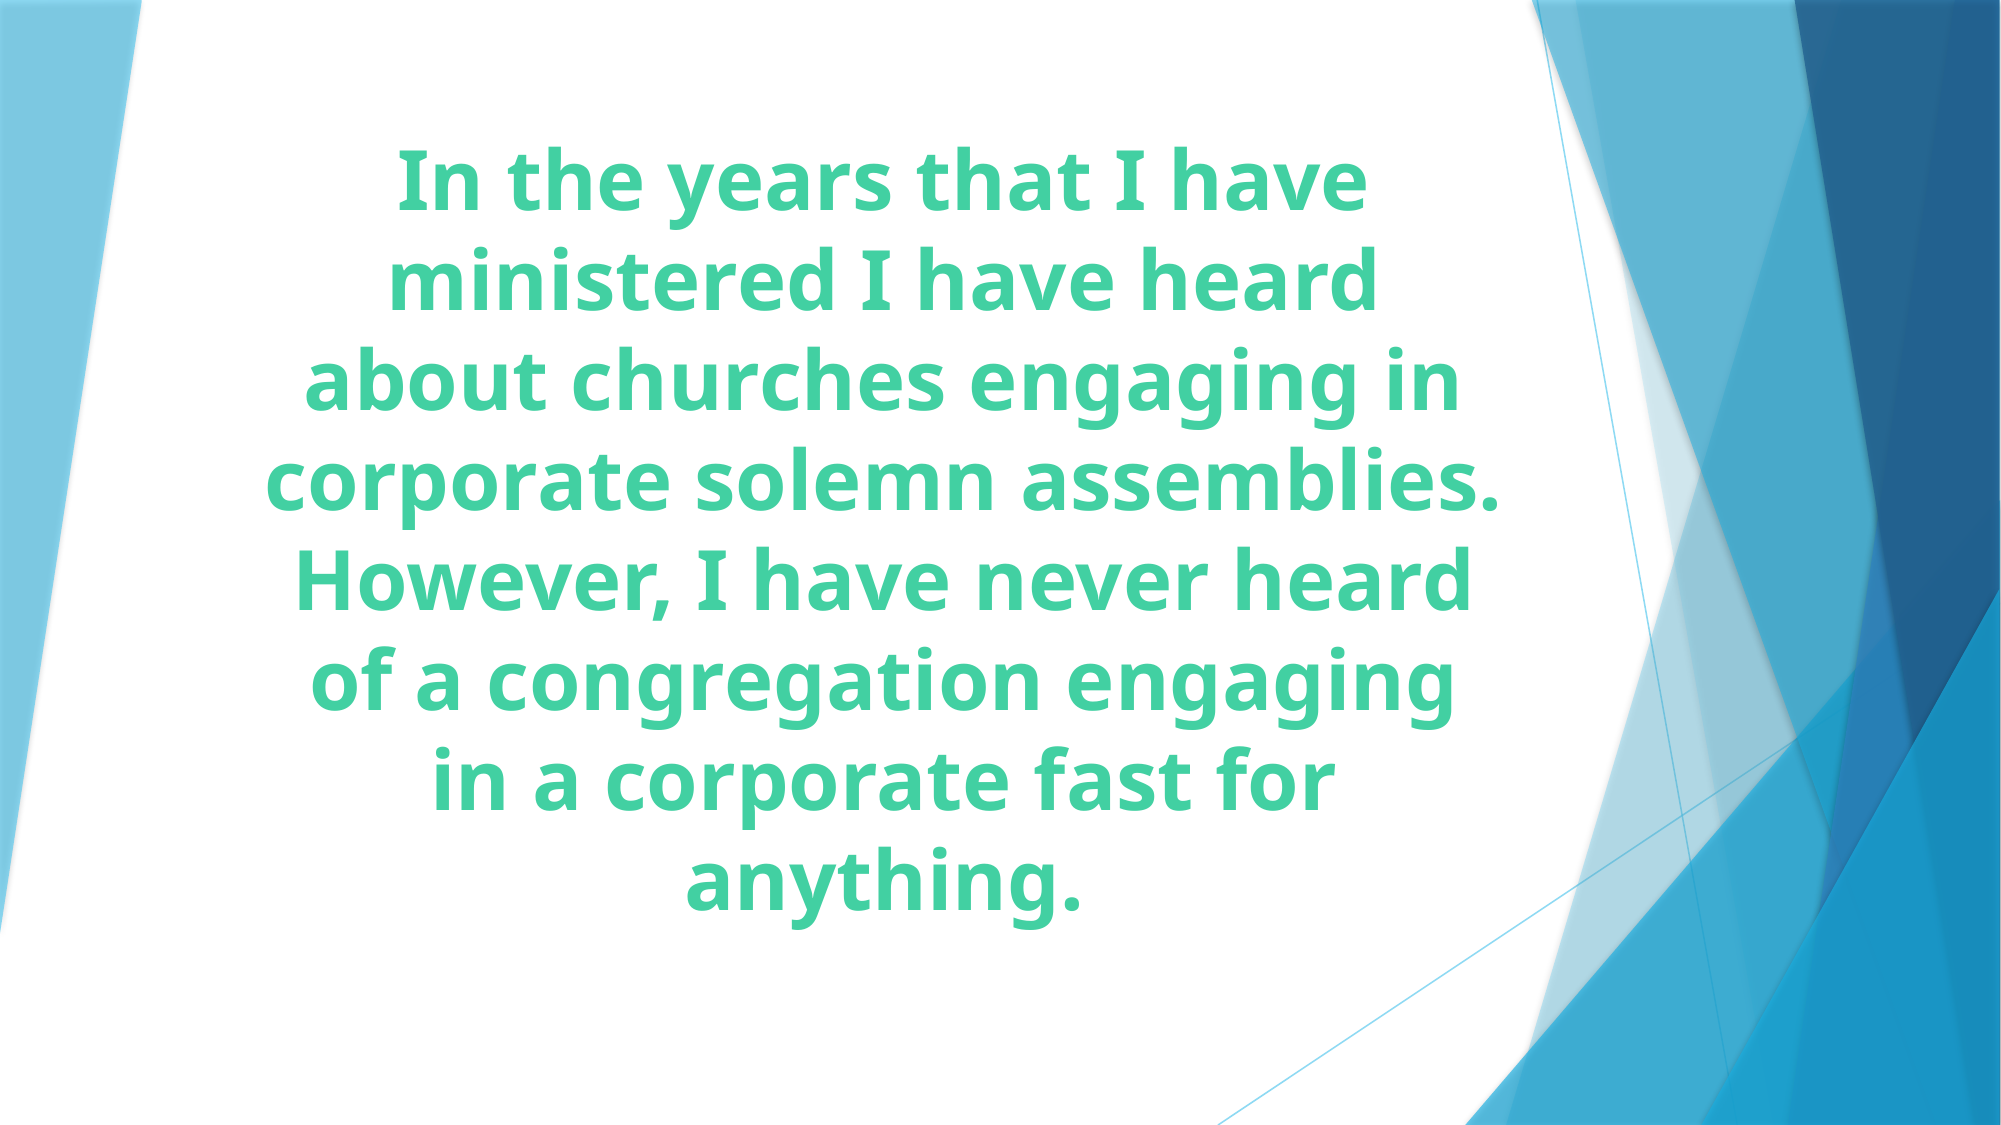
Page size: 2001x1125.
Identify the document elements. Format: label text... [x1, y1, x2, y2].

title In the years that I have ministered I have heard about churches engaging in corporate solemn assemblies. However, I have never heard of a congregation engaging in a corporate fast for anything. [247, 664, 1522, 935]
